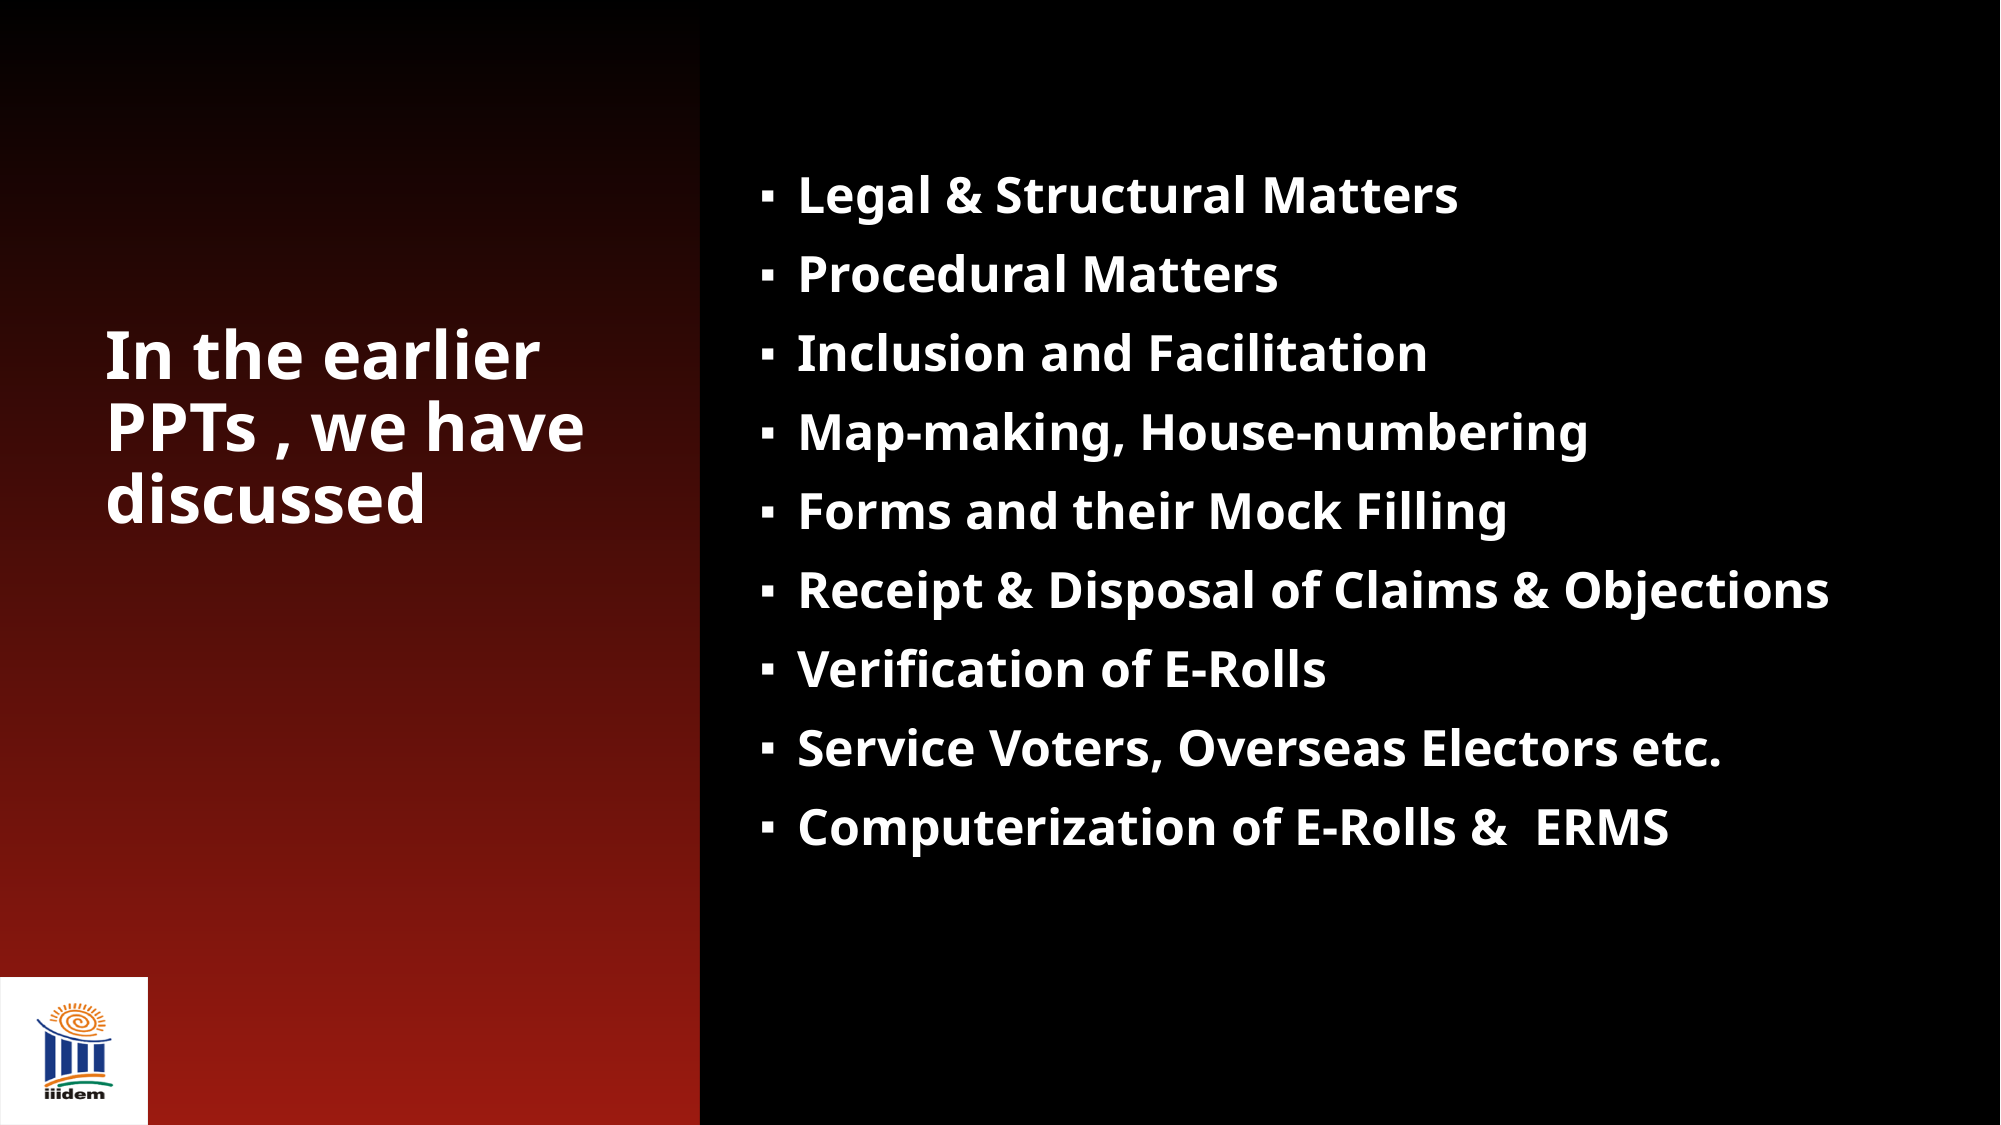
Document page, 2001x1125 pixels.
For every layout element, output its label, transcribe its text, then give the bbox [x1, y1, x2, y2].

picture [0, 977, 148, 1125]
title In the earlier PPTs , we have discussed [90, 363, 691, 545]
list Legal & Structural Matters Procedural Matters Inclusion and Facilitation Map-making, House-numbering Forms and their Mock Filling Receipt & Disposal of Claims & Objections Verification of E-Rolls Service Voters, Overseas Electors etc. Computerization of E-Rolls & ERMS [699, 0, 2000, 1125]
